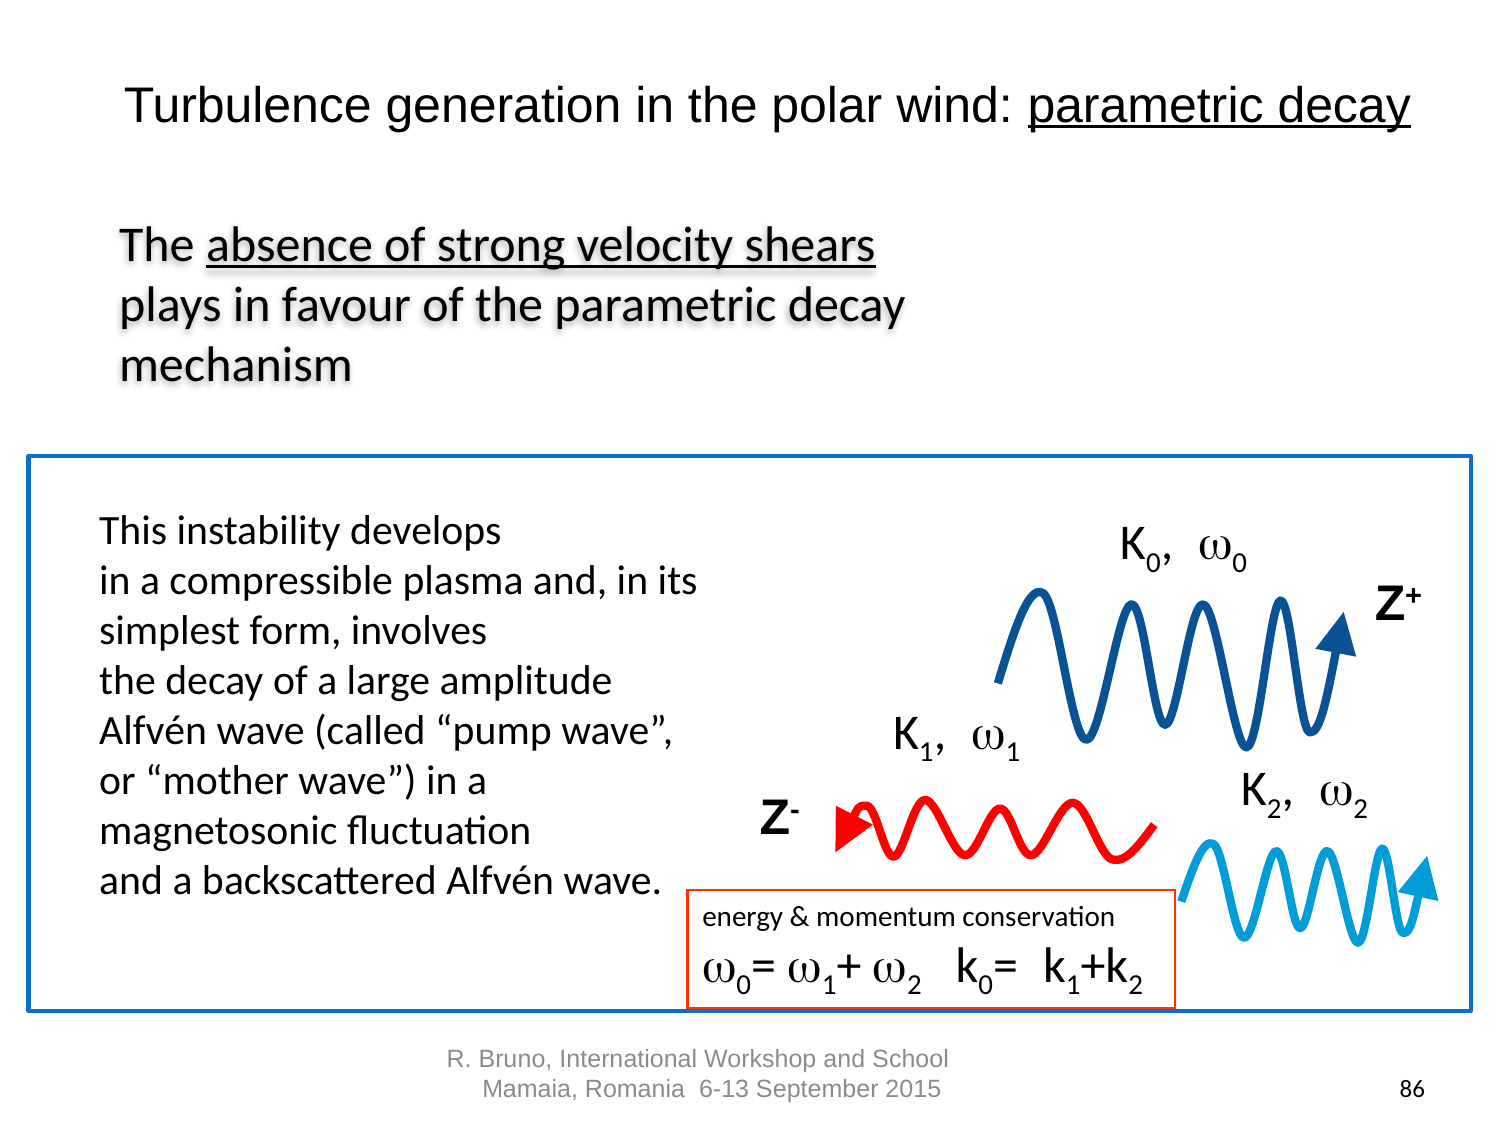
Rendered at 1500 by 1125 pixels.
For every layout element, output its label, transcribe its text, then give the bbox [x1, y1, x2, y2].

footer R. Bruno, International Workshop and School Mamaia, Romania 6-13 September 2015 [437, 1042, 988, 1103]
text_box [26, 454, 1473, 1013]
slide_number 86 [1299, 1042, 1425, 1103]
text_box K0,0 [1105, 502, 1263, 586]
text_box [997, 591, 1350, 748]
title Turbulence generation in the polar wind: parametric decay [123, 0, 1463, 133]
text_box K1,1 [878, 692, 1036, 775]
list The absence of strong velocity shears plays in favour of the parametric decay mechanism [37, 202, 959, 859]
text_box energy & momentum conservation 0= 1+ 2 k0=k1+k2 [687, 889, 1175, 1008]
text_box [834, 799, 1155, 861]
text_box This instability develops in a compressible plasma and, in its simplest form, involves the decay of a large amplitude Alfvén wave (called “pump wave”, or “mother wave”) in a magnetosonic fluctuation and a backscattered Alfvén wave. [84, 495, 720, 911]
text_box Z+ [1359, 562, 1438, 638]
text_box K2,2 [1226, 748, 1383, 832]
text_box Z- [744, 777, 815, 853]
text_box [1180, 842, 1433, 944]
